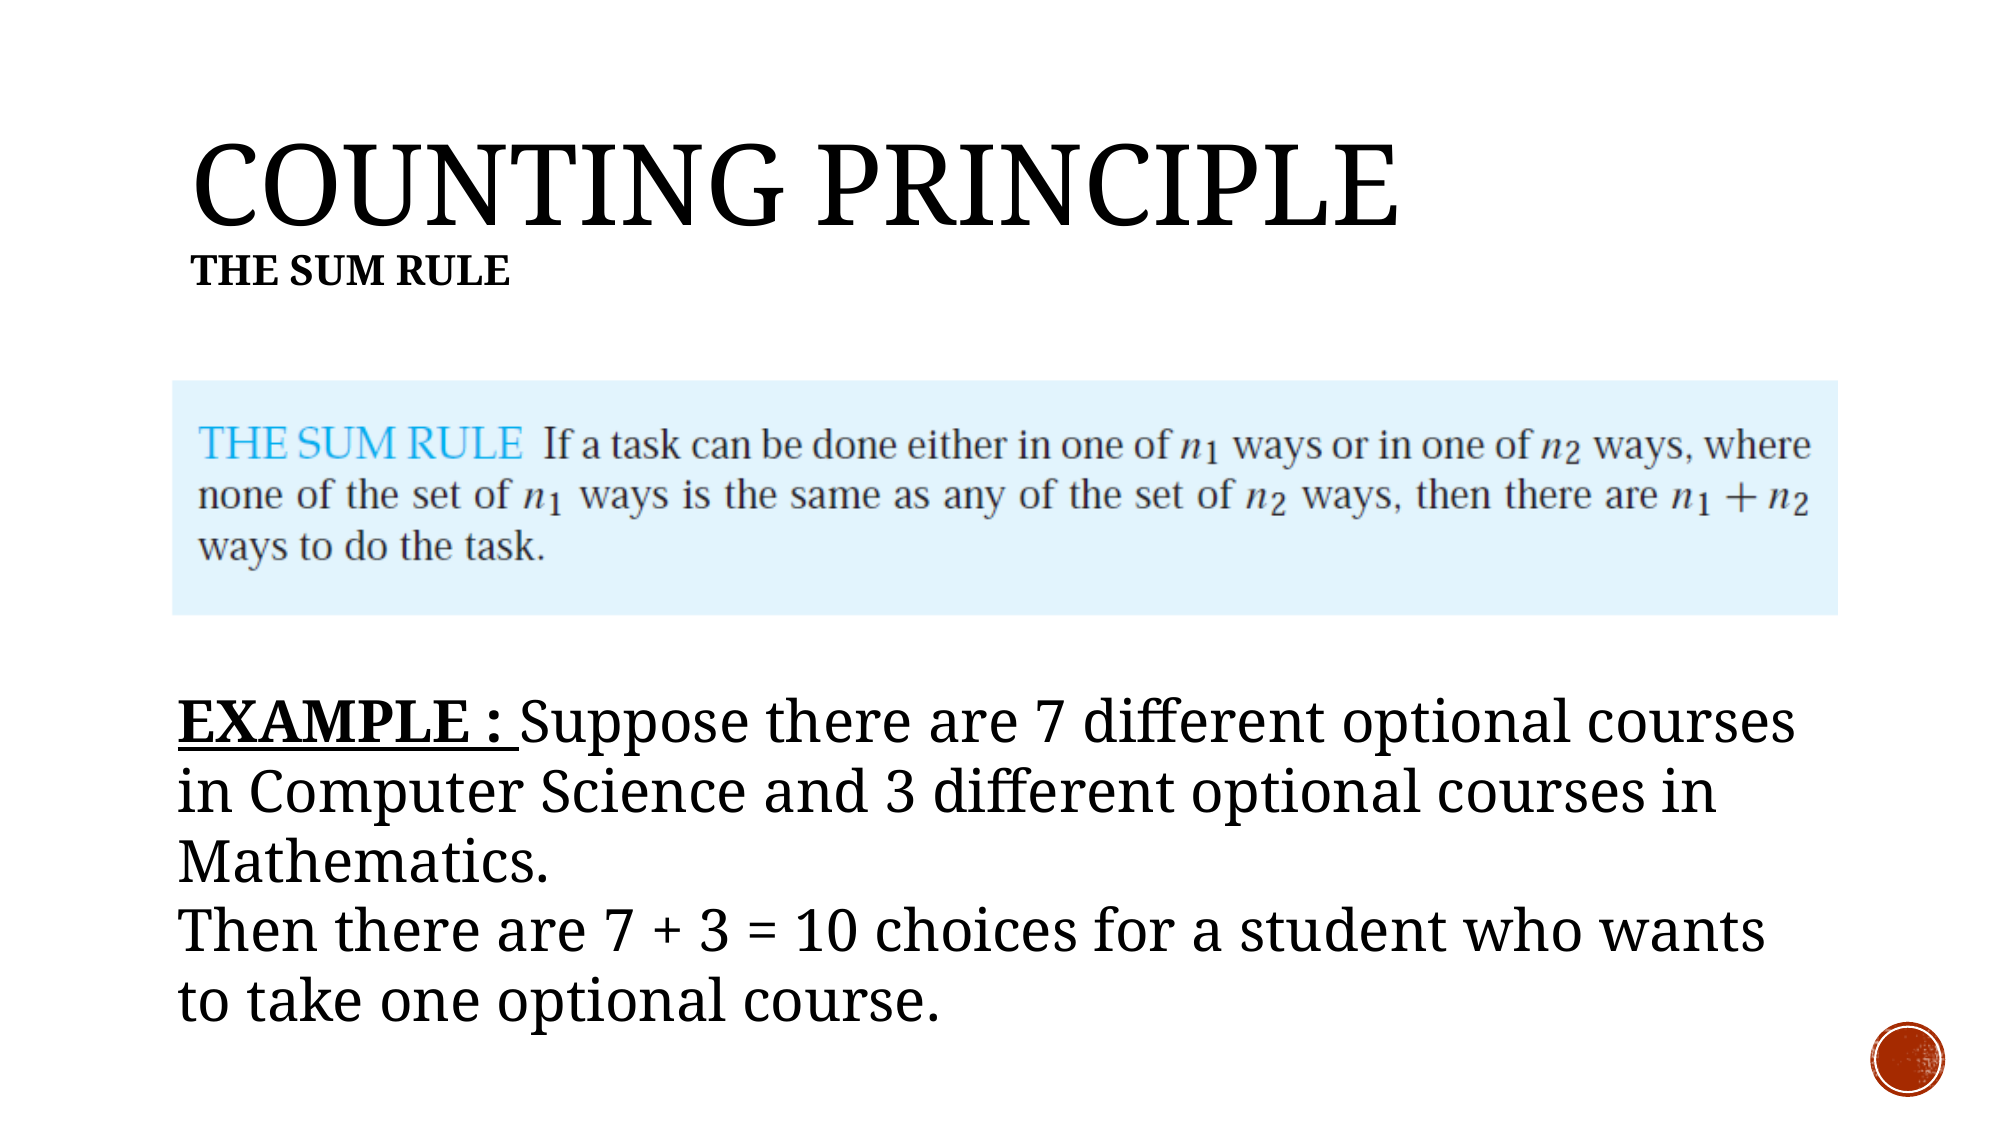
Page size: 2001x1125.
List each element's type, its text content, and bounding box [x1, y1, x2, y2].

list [166, 367, 1838, 628]
title COUNTING PRINCIPLE the SUM RULE [175, 79, 1826, 344]
text_box EXAMPLE : Suppose there are 7 different optional courses in Computer Science and 3 different optional courses in Mathematics. Then there are 7 + 3 = 10 choices for a student who wants to take one optional course. [162, 676, 1838, 1041]
